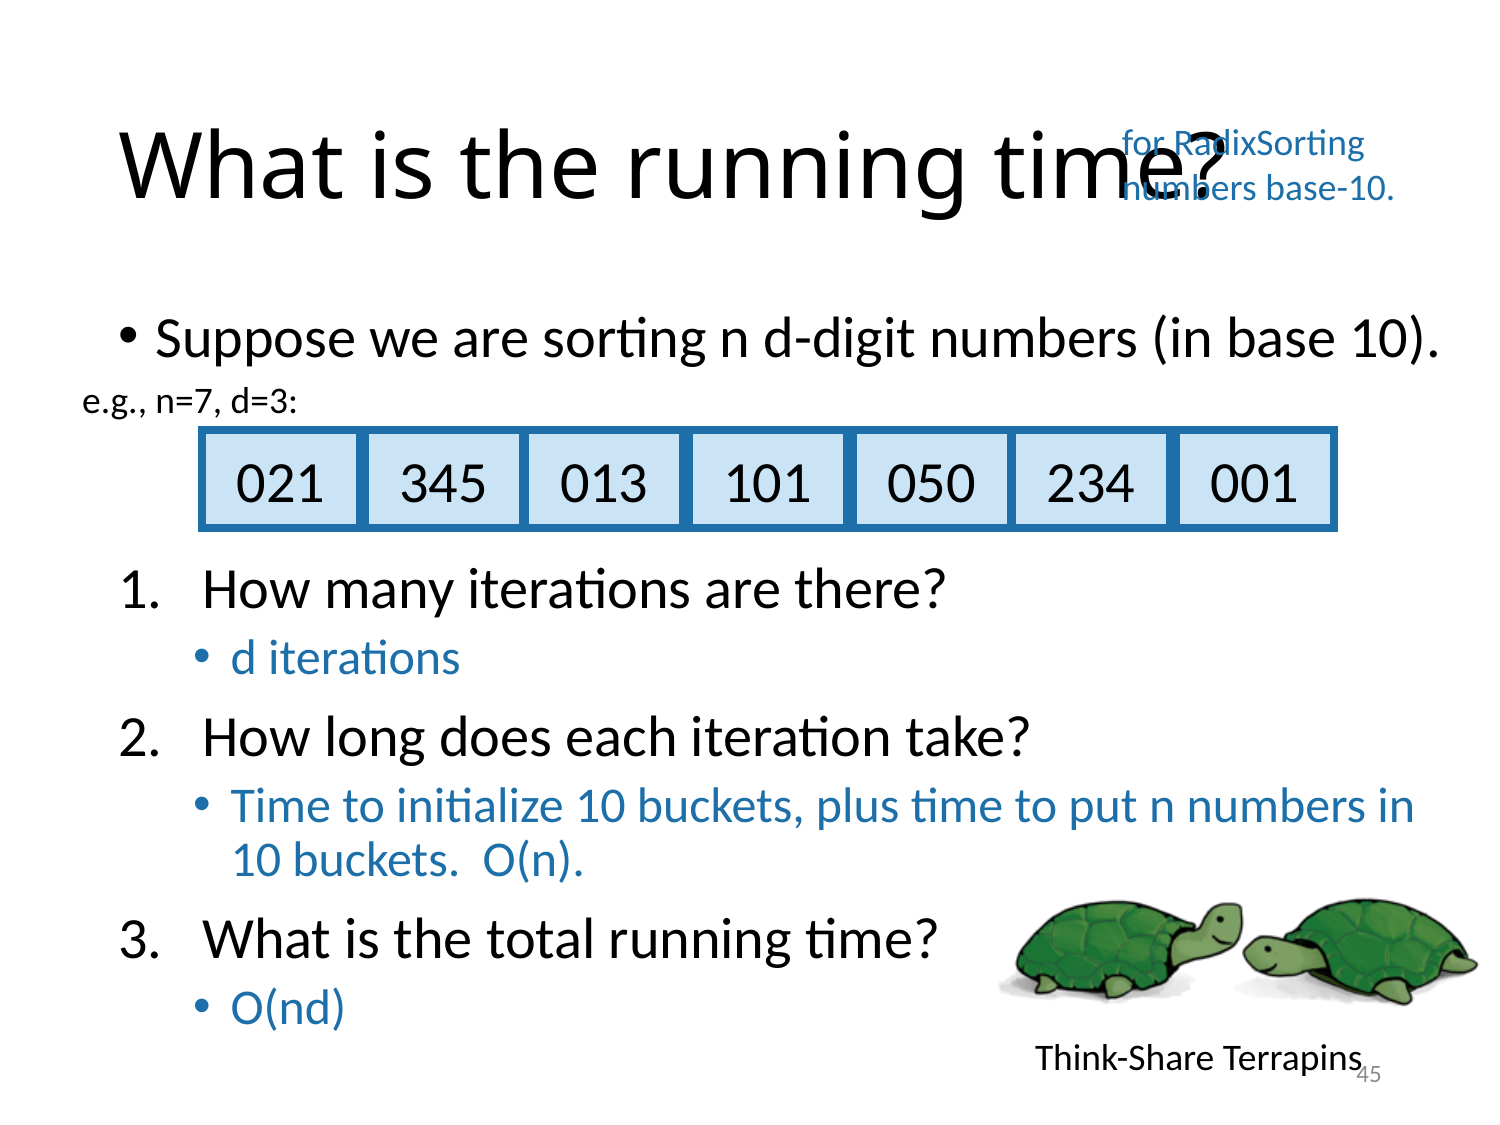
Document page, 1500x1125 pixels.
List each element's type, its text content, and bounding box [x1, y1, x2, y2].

picture [998, 859, 1495, 1036]
text_box for RadixSorting numbers base-10. [1107, 110, 1500, 215]
title What is the running time? [103, 59, 1397, 278]
text_box e.g., n=7, d=3: [67, 369, 605, 429]
list Suppose we are sorting n d-digit numbers (in base 10). How many iterations are there? d iterations How long does each iteration take? Time to initialize 10 buckets, plus time to put n numbers in 10 buckets. O(n). What is the total running time? O(nd) [103, 299, 1468, 1125]
slide_number 45 [1059, 1042, 1397, 1103]
text_box Think-Share Terrapins [1020, 1025, 1500, 1086]
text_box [201, 429, 1335, 528]
